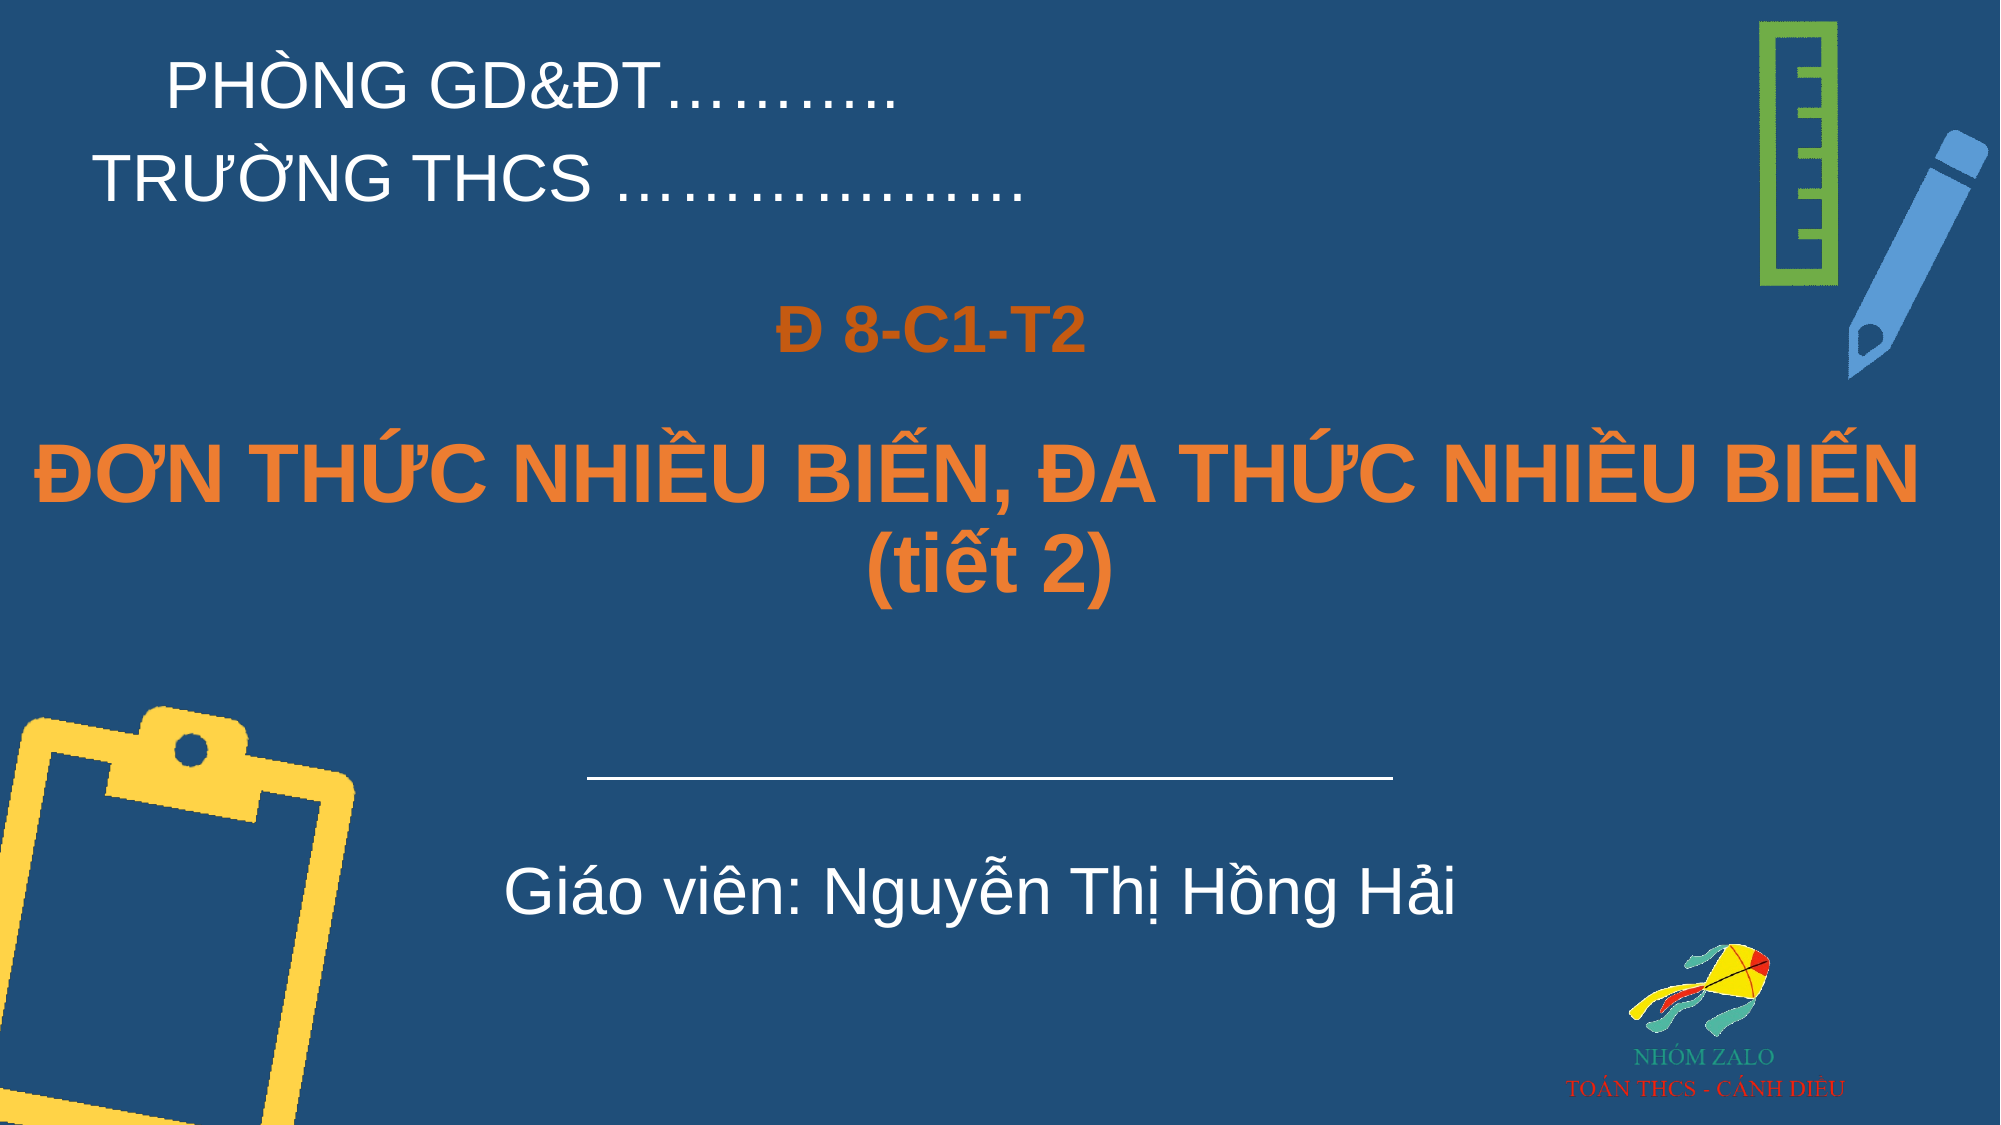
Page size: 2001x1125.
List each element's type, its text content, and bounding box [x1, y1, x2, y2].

picture [1616, 0, 2000, 405]
picture [0, 632, 464, 1125]
subtitle Giáo viên: Nguyễn Thị Hồng Hải [420, 849, 1741, 1121]
picture [1543, 892, 1887, 1125]
text_box PHÒNG GD&ĐT……….. TRƯỜNG THCS ………….…… [76, 42, 1577, 315]
text_box Đ 8-C1-T2 [761, 278, 1872, 374]
title ĐƠN THỨC NHIỀU BIẾN, ĐA THỨC NHIỀU BIẾN (tiết 2) [0, 385, 2000, 618]
